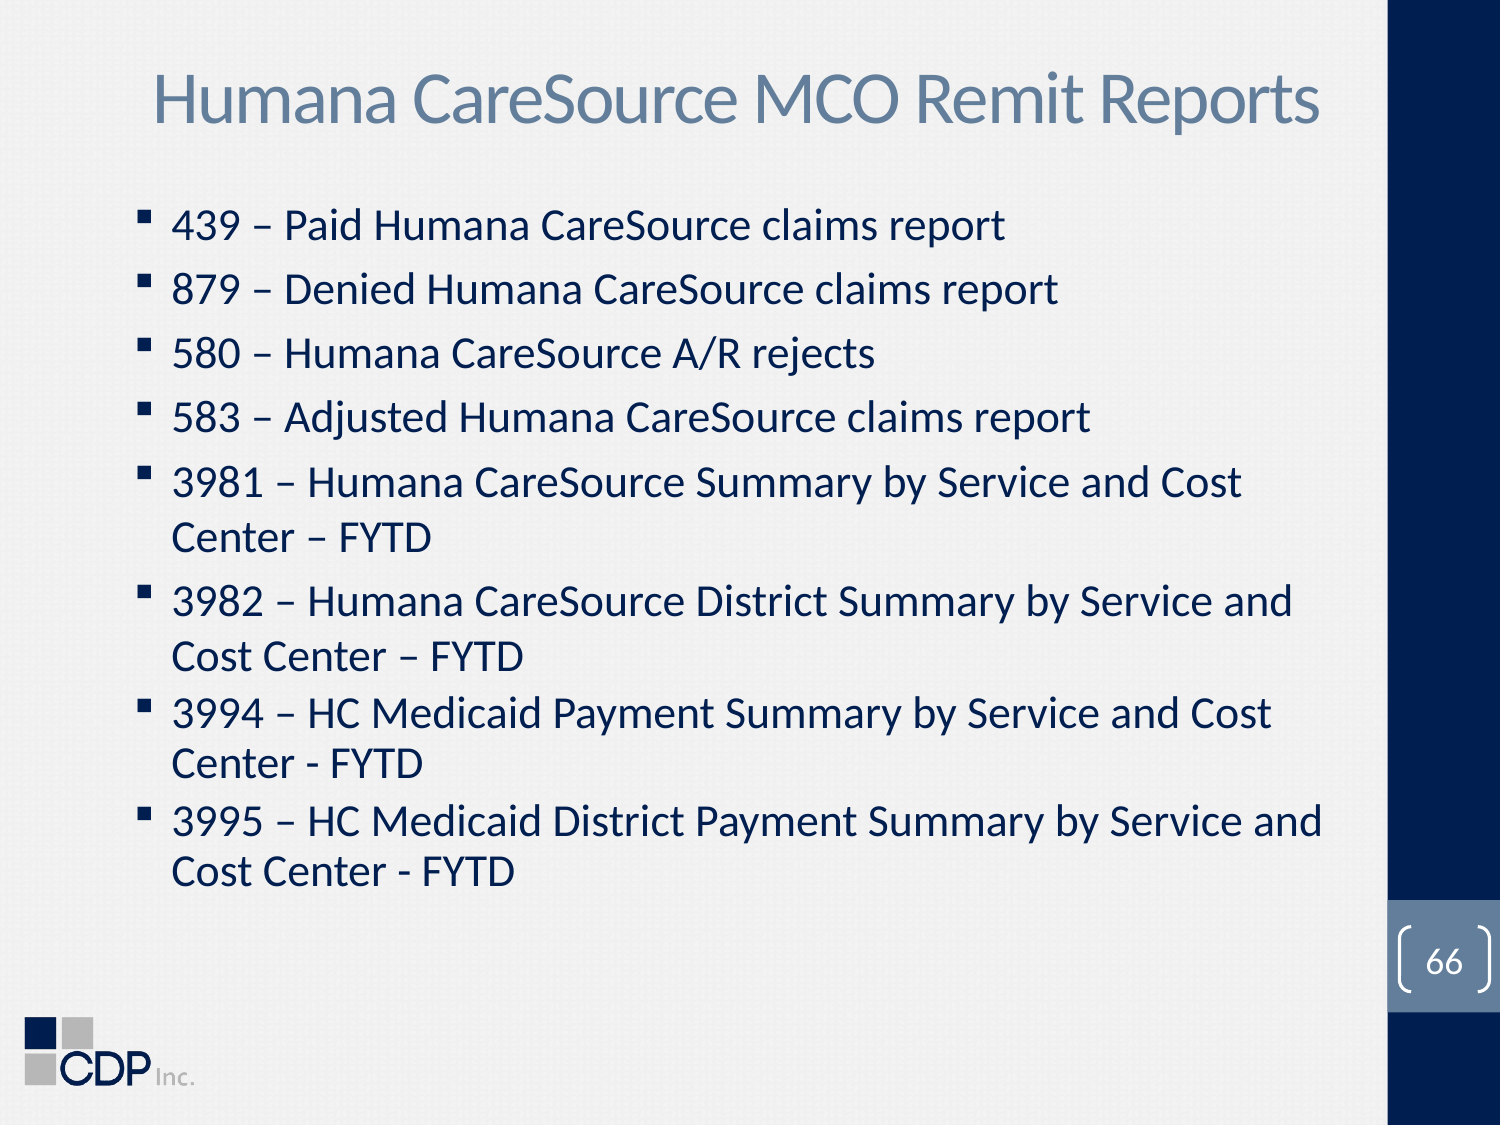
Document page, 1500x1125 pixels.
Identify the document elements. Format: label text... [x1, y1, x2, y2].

slide_number 66 [1397, 925, 1492, 994]
title Humana CareSource MCO Remit Reports [99, 0, 1375, 187]
list 439 – Paid Humana CareSource claims report 879 – Denied Humana CareSource claims report 580 – Humana CareSource A/R rejects 583 – Adjusted Humana CareSource claims report 3981 – Humana CareSource Summary by Service and Cost Center – FYTD 3982 – Humana CareSource District Summary by Service and Cost Center – FYTD 3994 – HC Medicaid Payment Summary by Service and Cost Center - FYTD 3995 – HC Medicaid District Payment Summary by Service and Cost Center - FYTD [99, 187, 1375, 1050]
picture [1, 999, 225, 1125]
